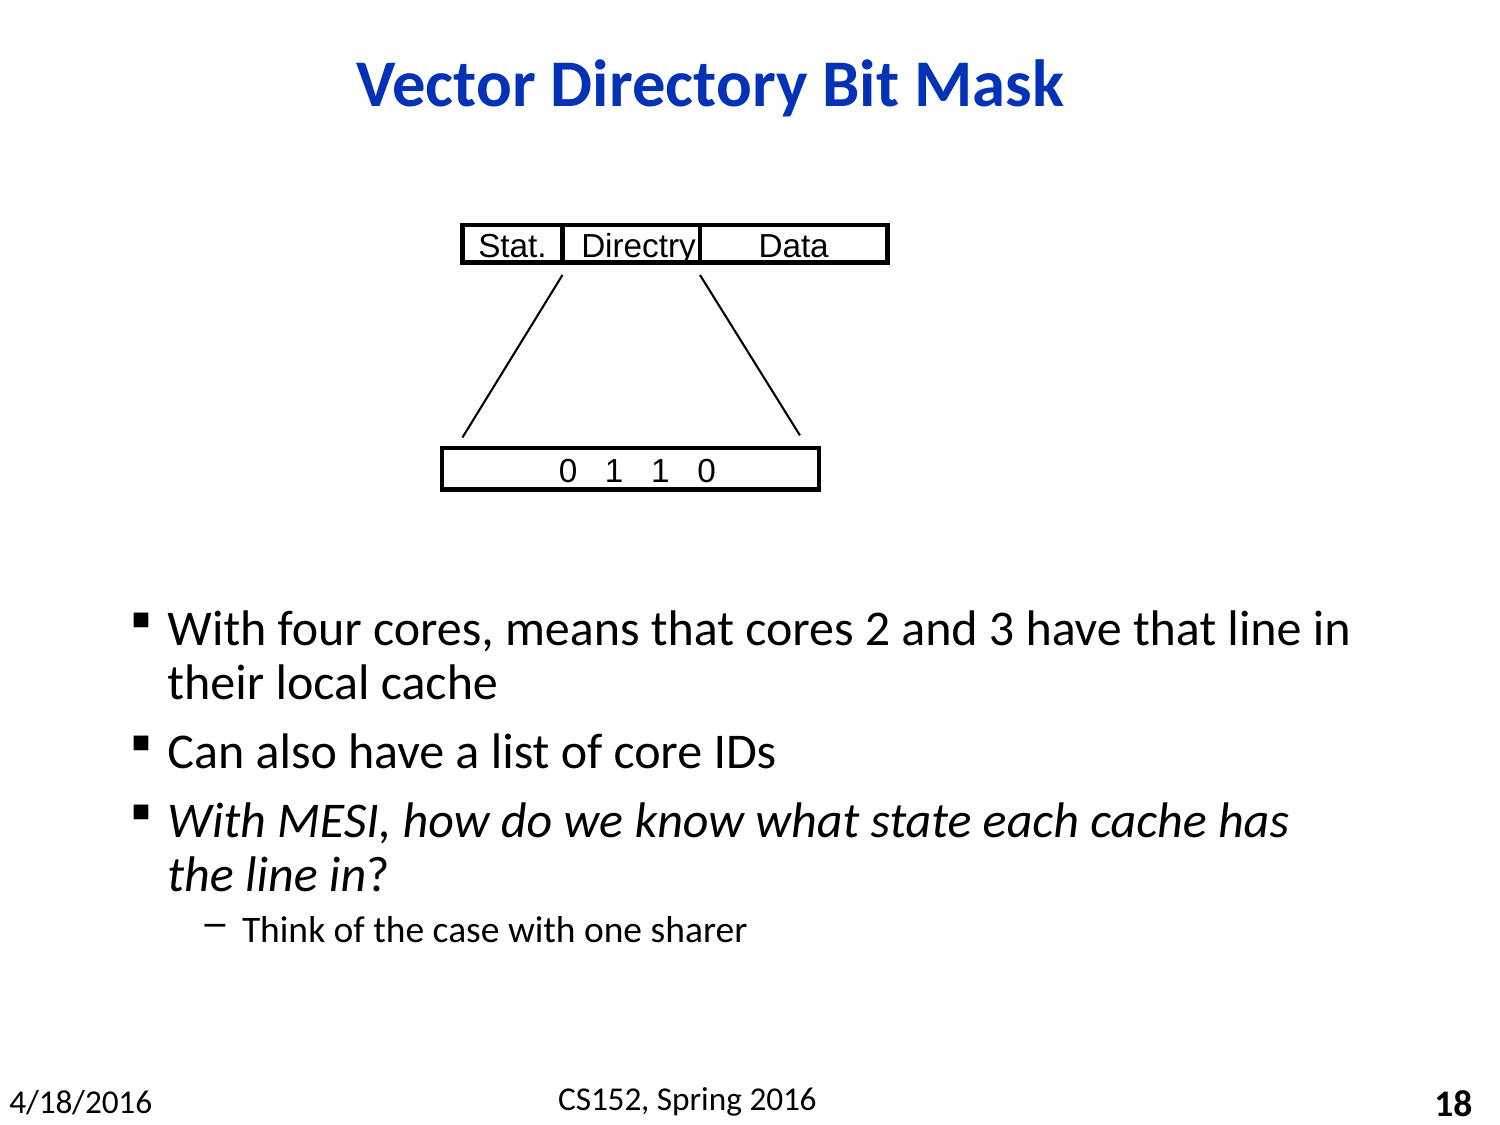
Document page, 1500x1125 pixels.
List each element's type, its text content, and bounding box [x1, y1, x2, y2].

title Vector Directory Bit Mask [112, 24, 1310, 147]
text_box 0 1 1 0 [441, 447, 819, 490]
text_box Stat. [462, 224, 562, 263]
text_box Directry [562, 224, 700, 263]
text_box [462, 274, 563, 438]
text_box Data [700, 224, 888, 263]
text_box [699, 274, 801, 436]
list With four cores, means that cores 2 and 3 have that line in their local cache Can also have a list of core IDs With MESI, how do we know what state each cache has the line in? Think of the case with one sharer [114, 174, 1376, 1005]
slide_number 18 [1174, 1076, 1488, 1125]
